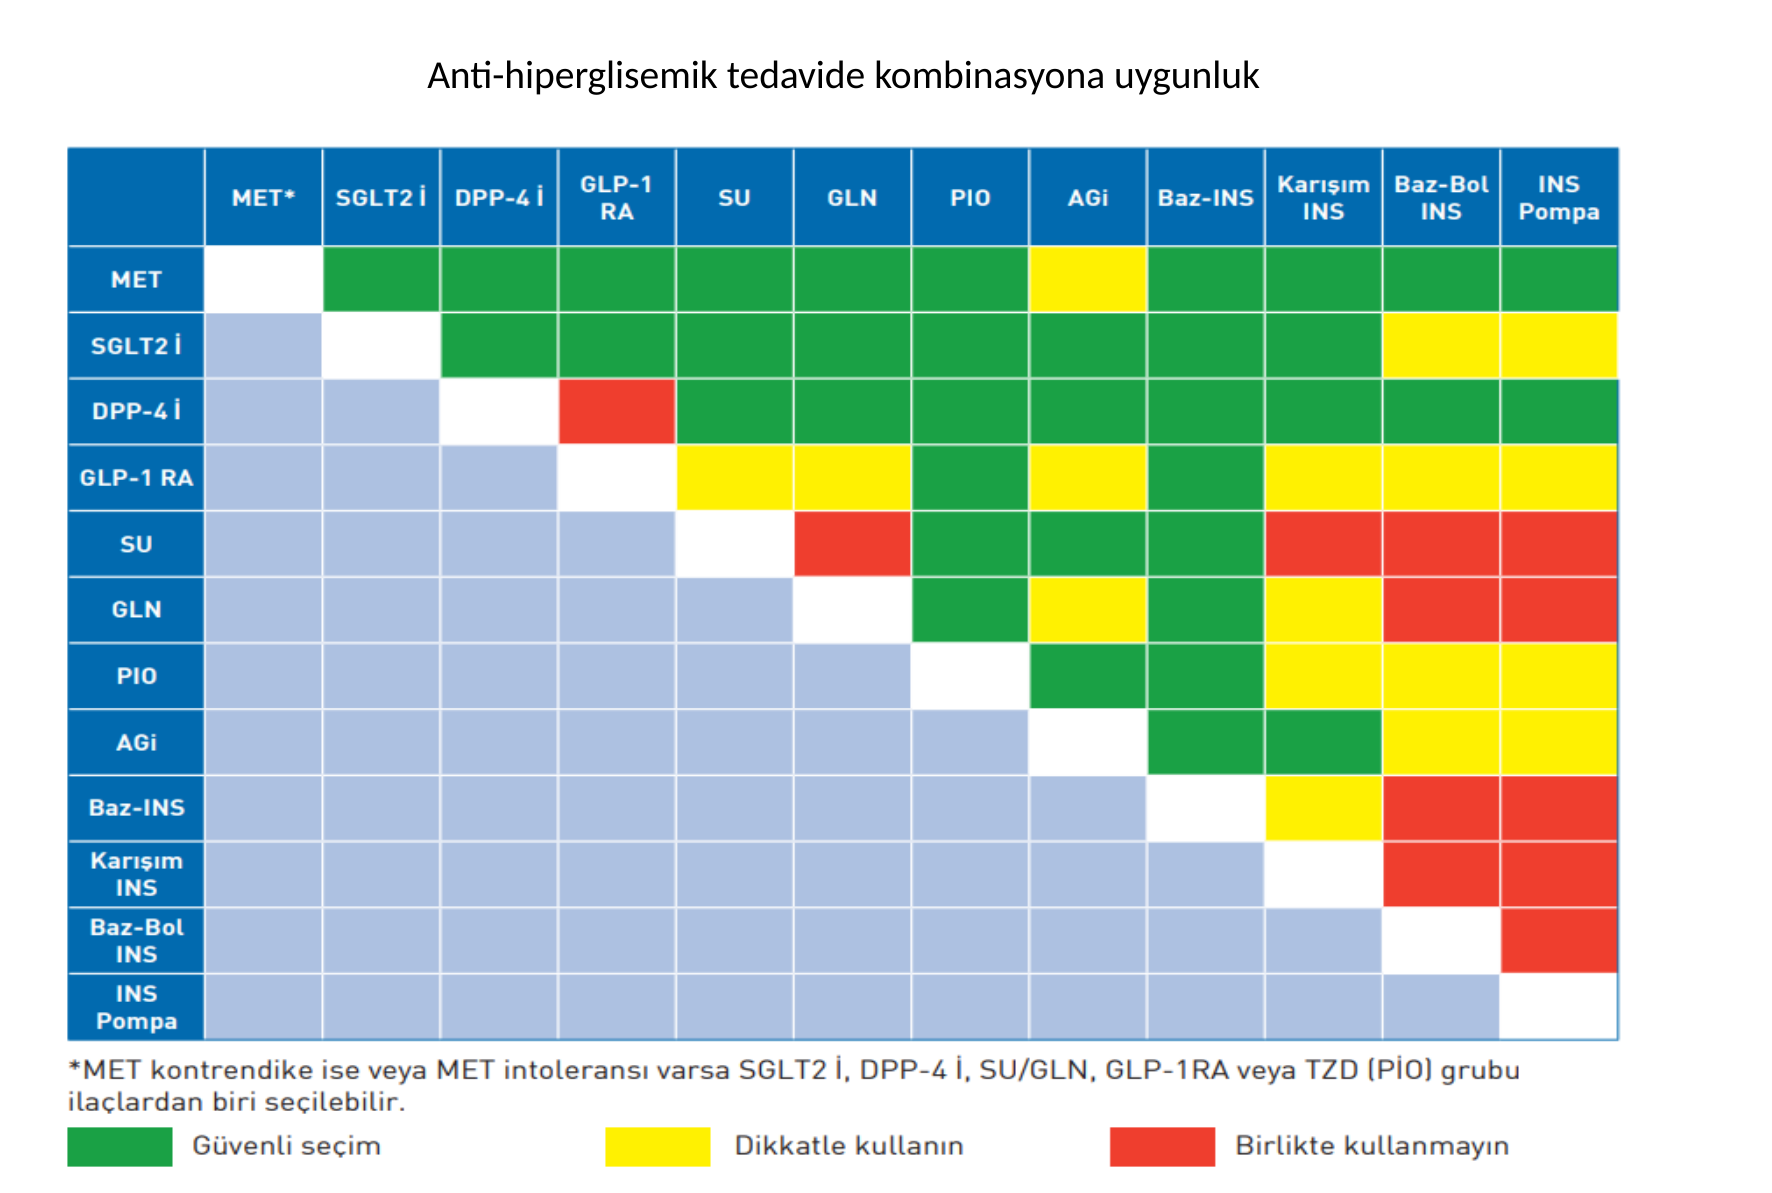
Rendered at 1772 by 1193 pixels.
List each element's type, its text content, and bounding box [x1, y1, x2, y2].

picture [58, 135, 1631, 1176]
text_box Anti-hiperglisemik tedavide kombinasyona uygunluk [412, 41, 1277, 104]
